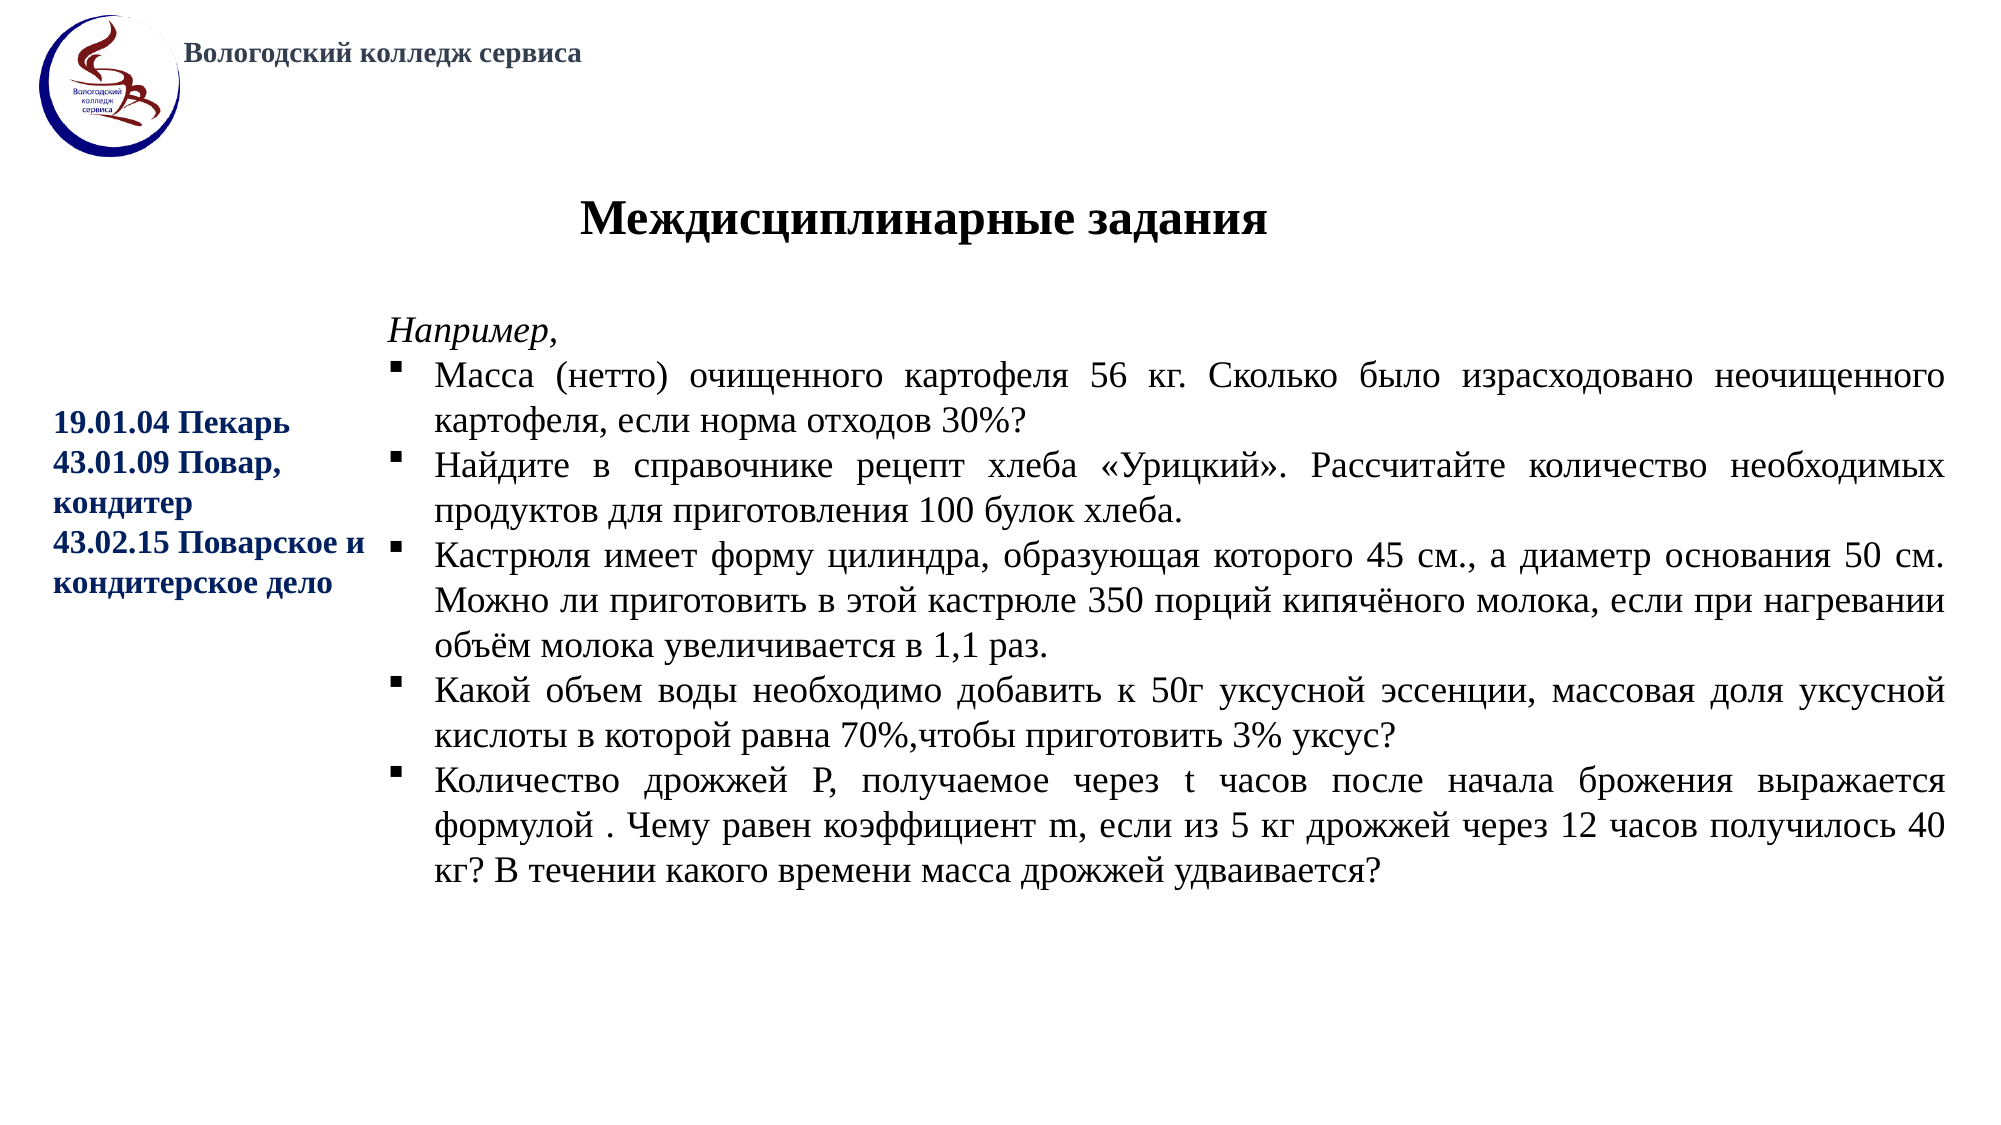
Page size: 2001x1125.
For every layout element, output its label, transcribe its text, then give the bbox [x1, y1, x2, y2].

text_box [460, 311, 1933, 367]
text_box Междисциплинарные задания [54, 177, 1795, 253]
picture [39, 15, 180, 157]
text_box Вологодский колледж сервиса [180, 25, 598, 76]
text_box 19.01.04 Пекарь 43.01.09 Повар, кондитер 43.02.15 Поварское и кондитерское дело [38, 392, 430, 608]
